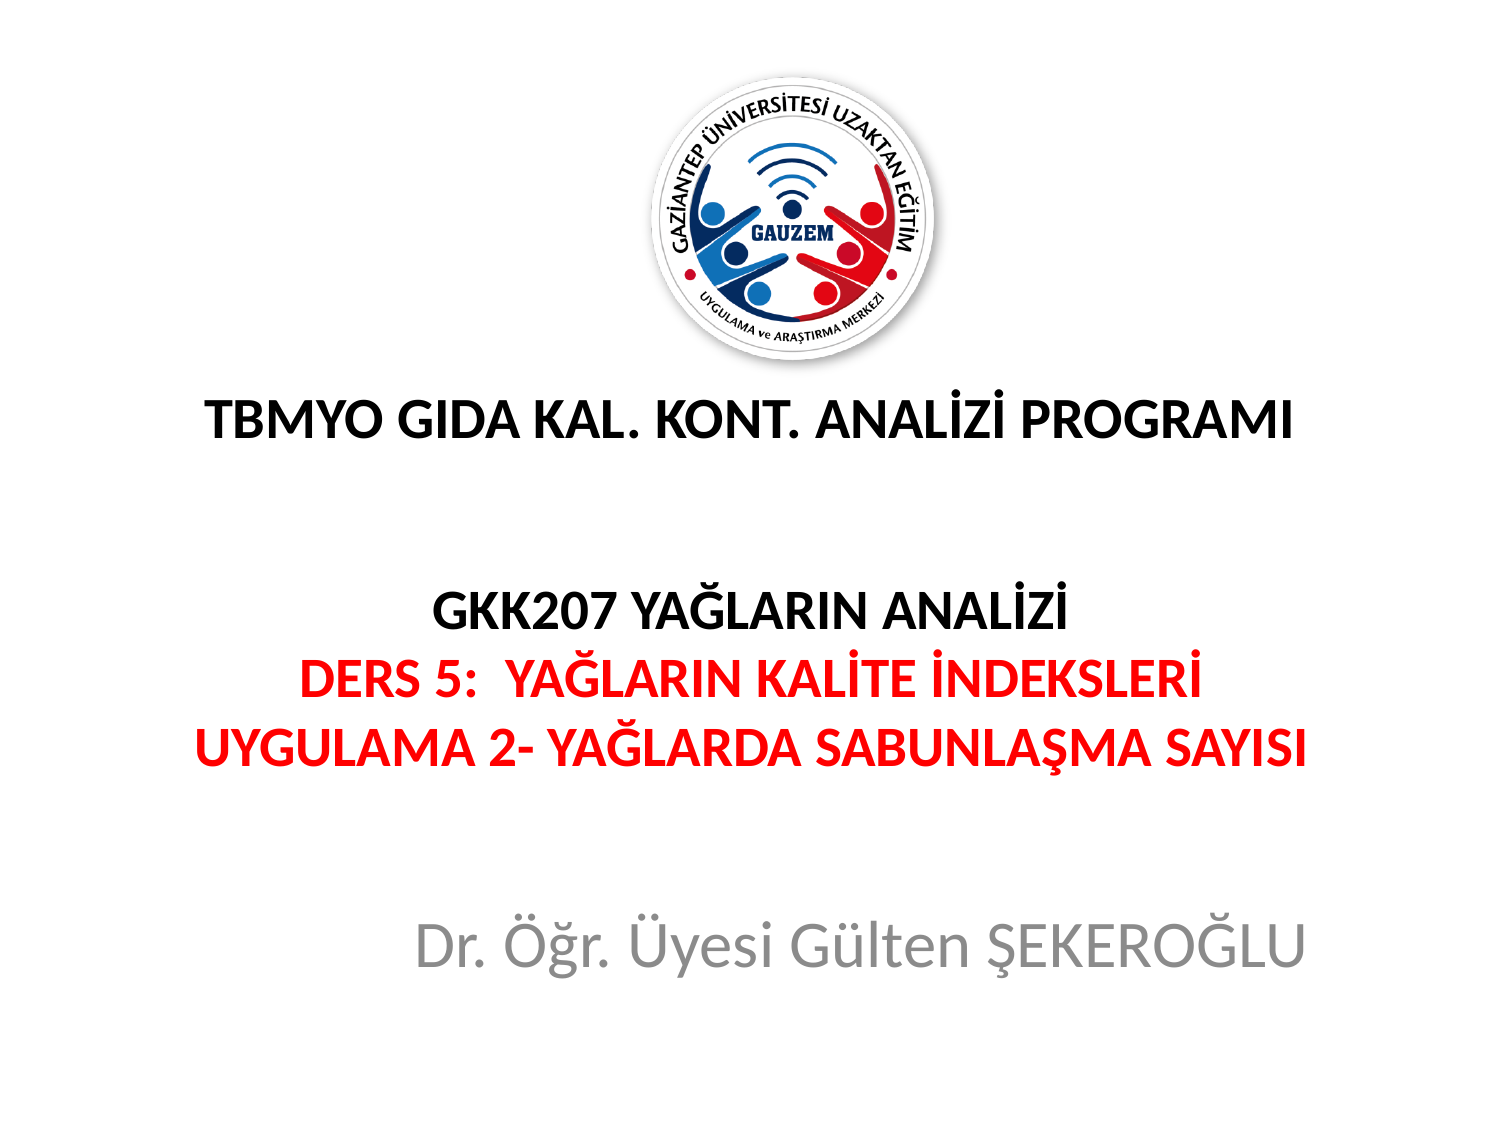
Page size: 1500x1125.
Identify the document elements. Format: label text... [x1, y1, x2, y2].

picture [635, 61, 955, 381]
text_box TBMYO GIDA KAL. KONT. ANALİZİ PROGRAMI [112, 349, 1388, 481]
subtitle Dr. Öğr. Üyesi Gülten ŞEKEROĞLU [336, 893, 1387, 1035]
title GKK207 YAĞLARIN ANALİZİ DERS 5: YAĞLARIN KALİTE İNDEKSLERİ UYGULAMA 2- YAĞLARDA SABUNLAŞMA SAYISI [114, 562, 1390, 788]
